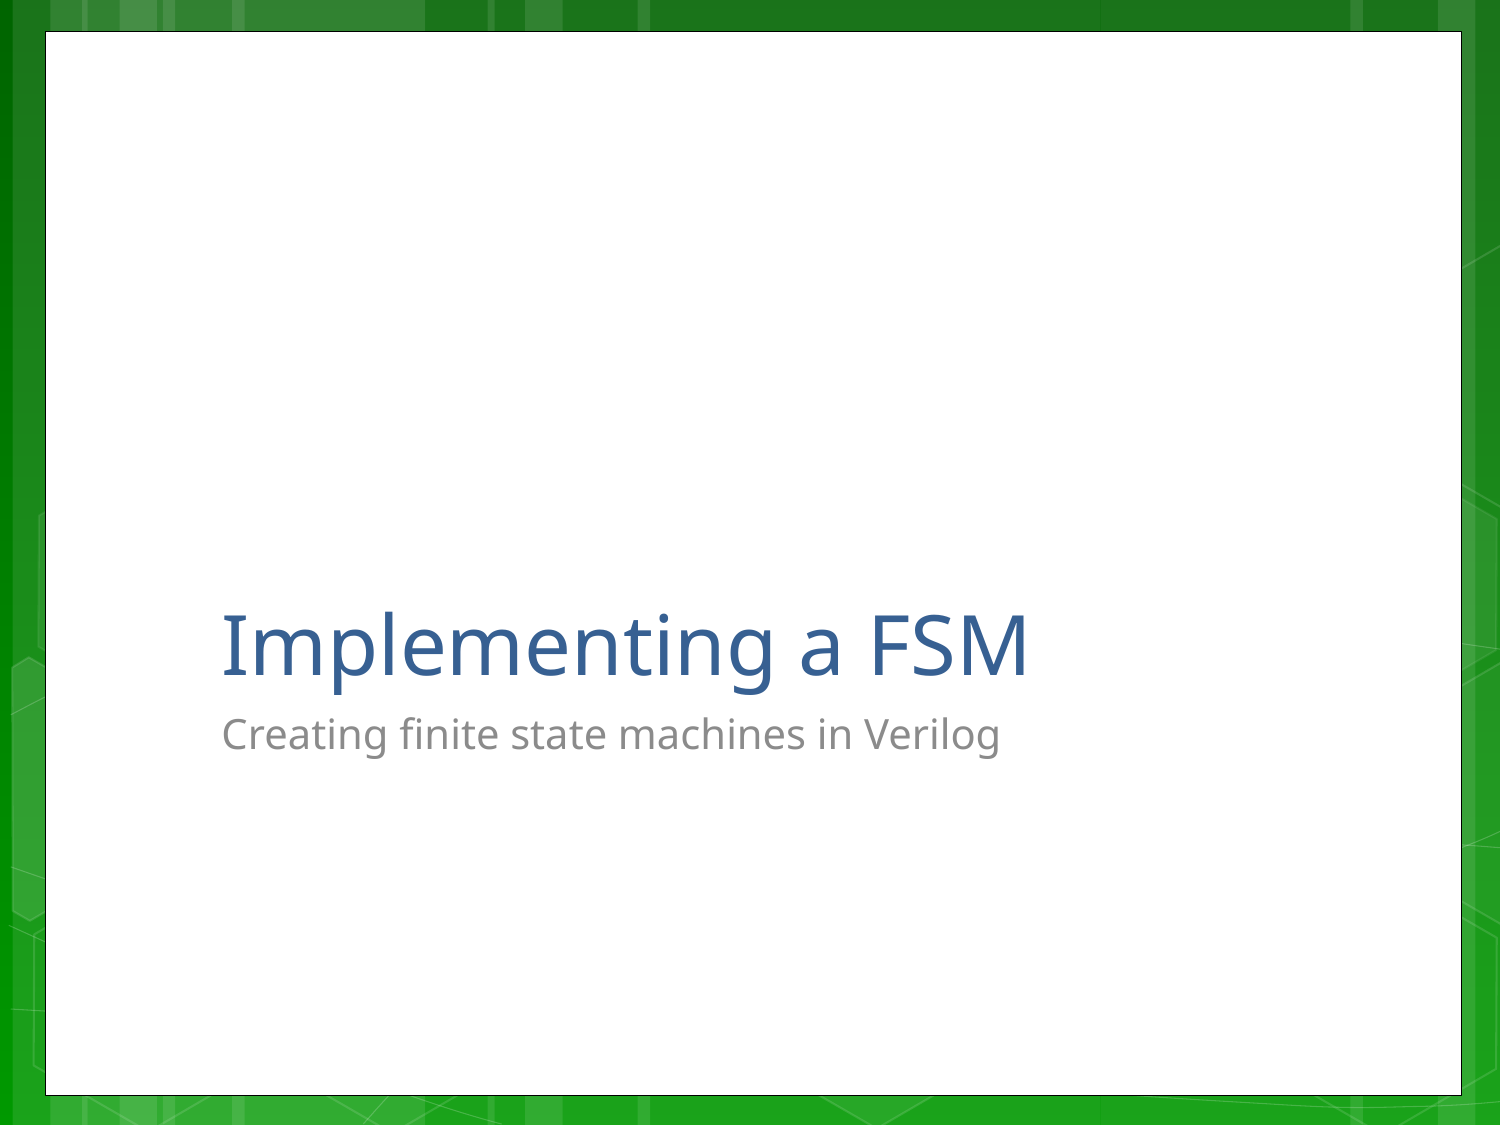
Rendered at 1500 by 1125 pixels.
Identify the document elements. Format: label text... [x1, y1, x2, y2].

list Creating finite state machines in Verilog [206, 699, 1296, 950]
title Implementing a FSM [206, 475, 1296, 699]
